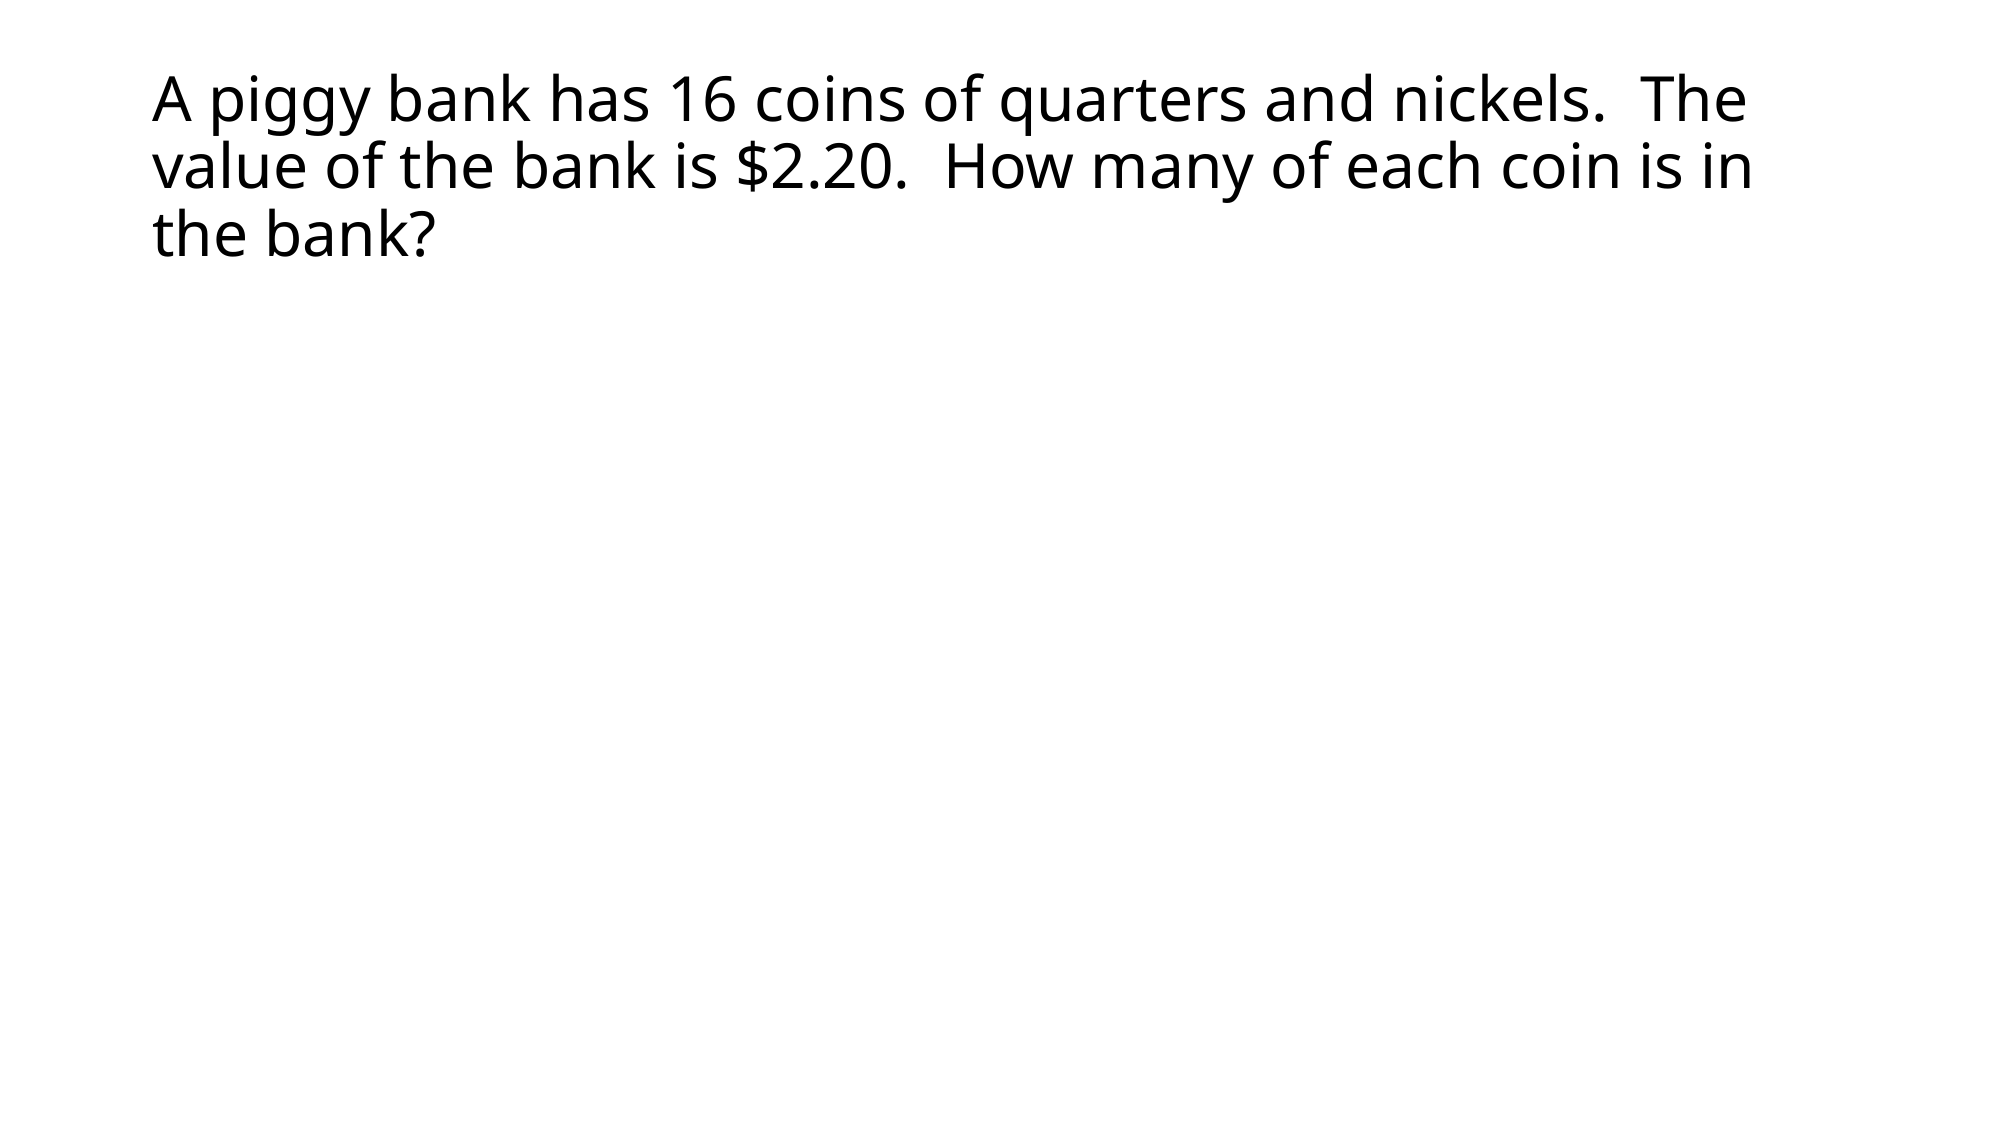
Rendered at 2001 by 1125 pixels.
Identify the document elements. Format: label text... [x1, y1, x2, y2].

title A piggy bank has 16 coins of quarters and nickels. The value of the bank is $2.20. How many of each coin is in the bank? [137, 59, 1863, 278]
